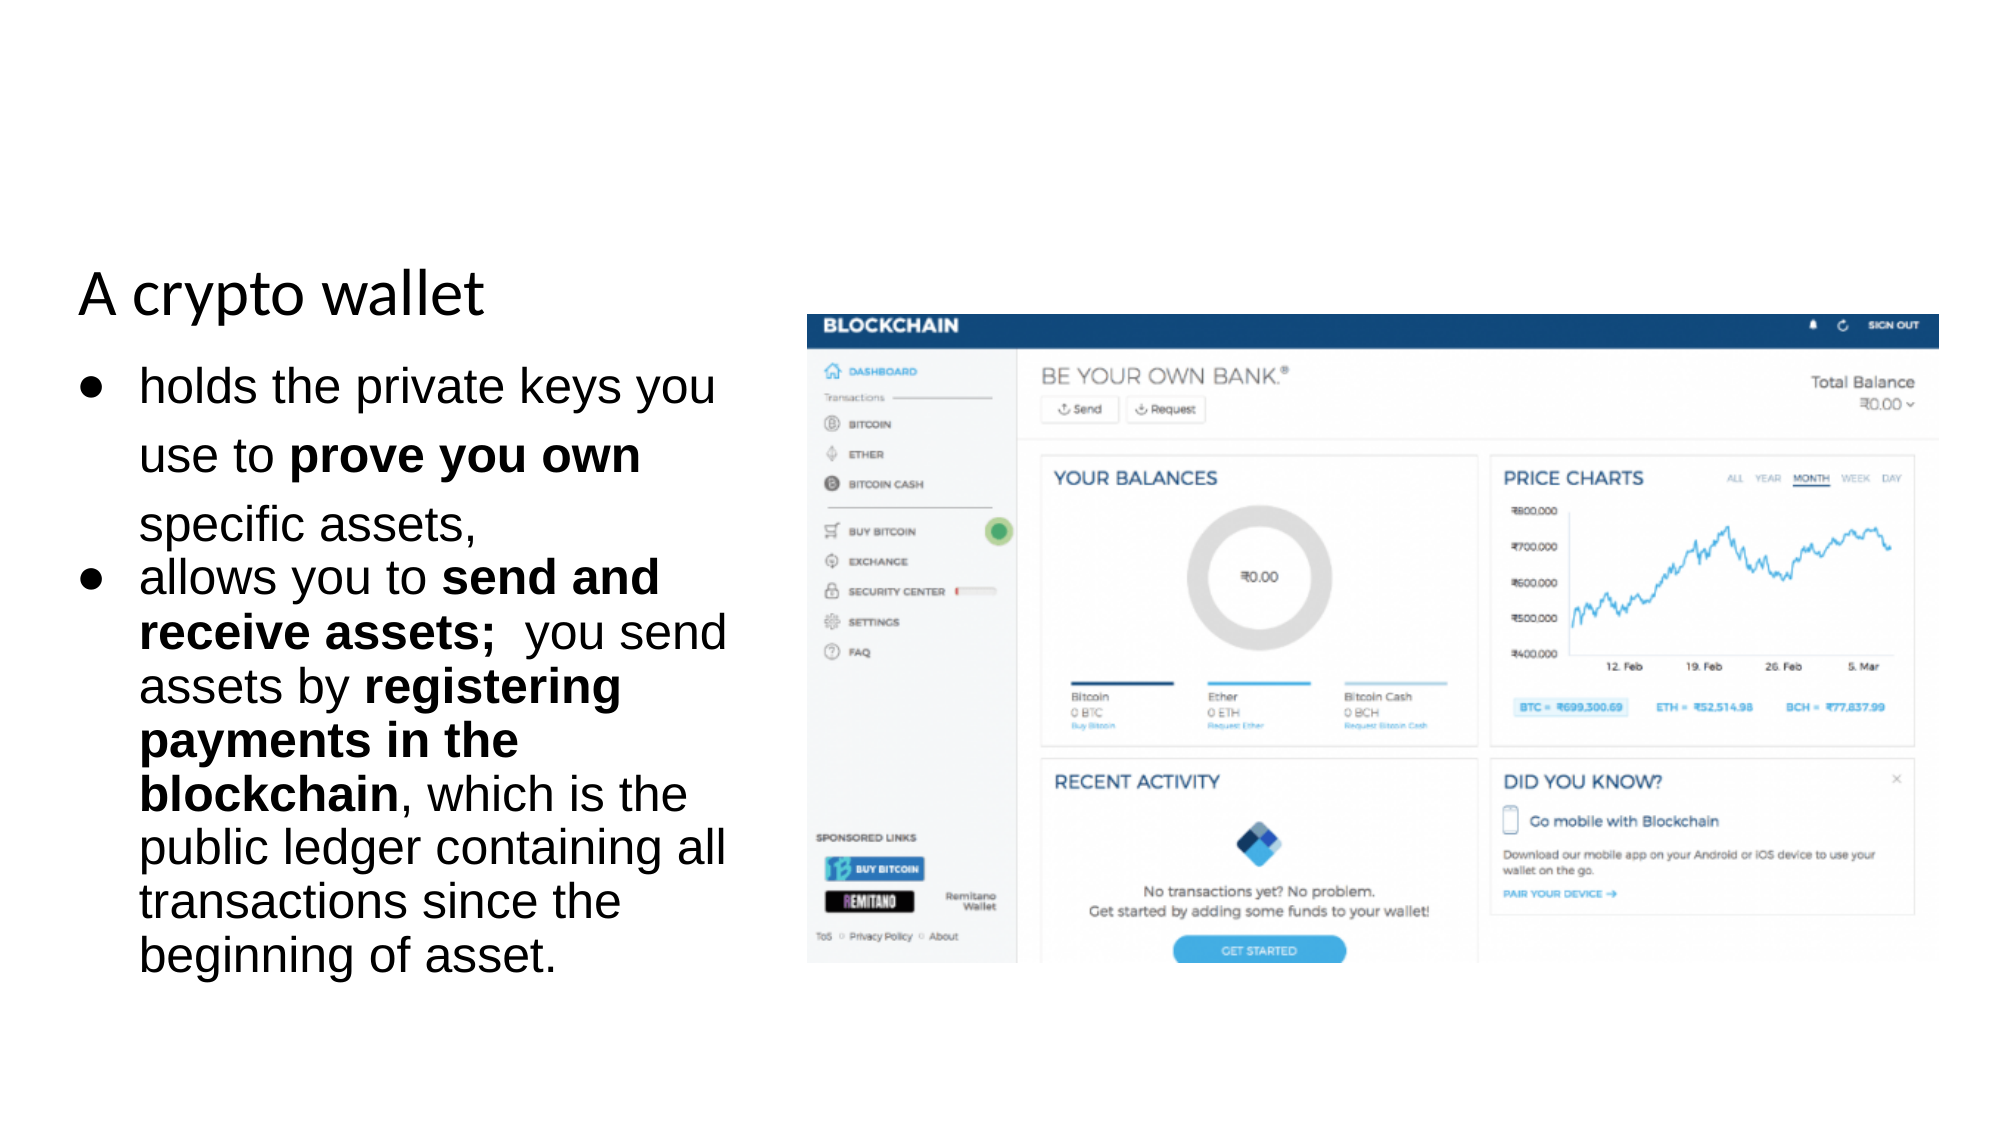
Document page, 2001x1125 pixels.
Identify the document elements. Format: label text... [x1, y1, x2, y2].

title A crypto wallet [63, 75, 783, 337]
picture [807, 314, 1939, 963]
list holds the private keys you use to prove you own specific assets, allows you to send and receive assets; you send assets by registering payments in the blockchain, which is the public ledger containing all transactions since the beginning of asset. [48, 337, 783, 963]
